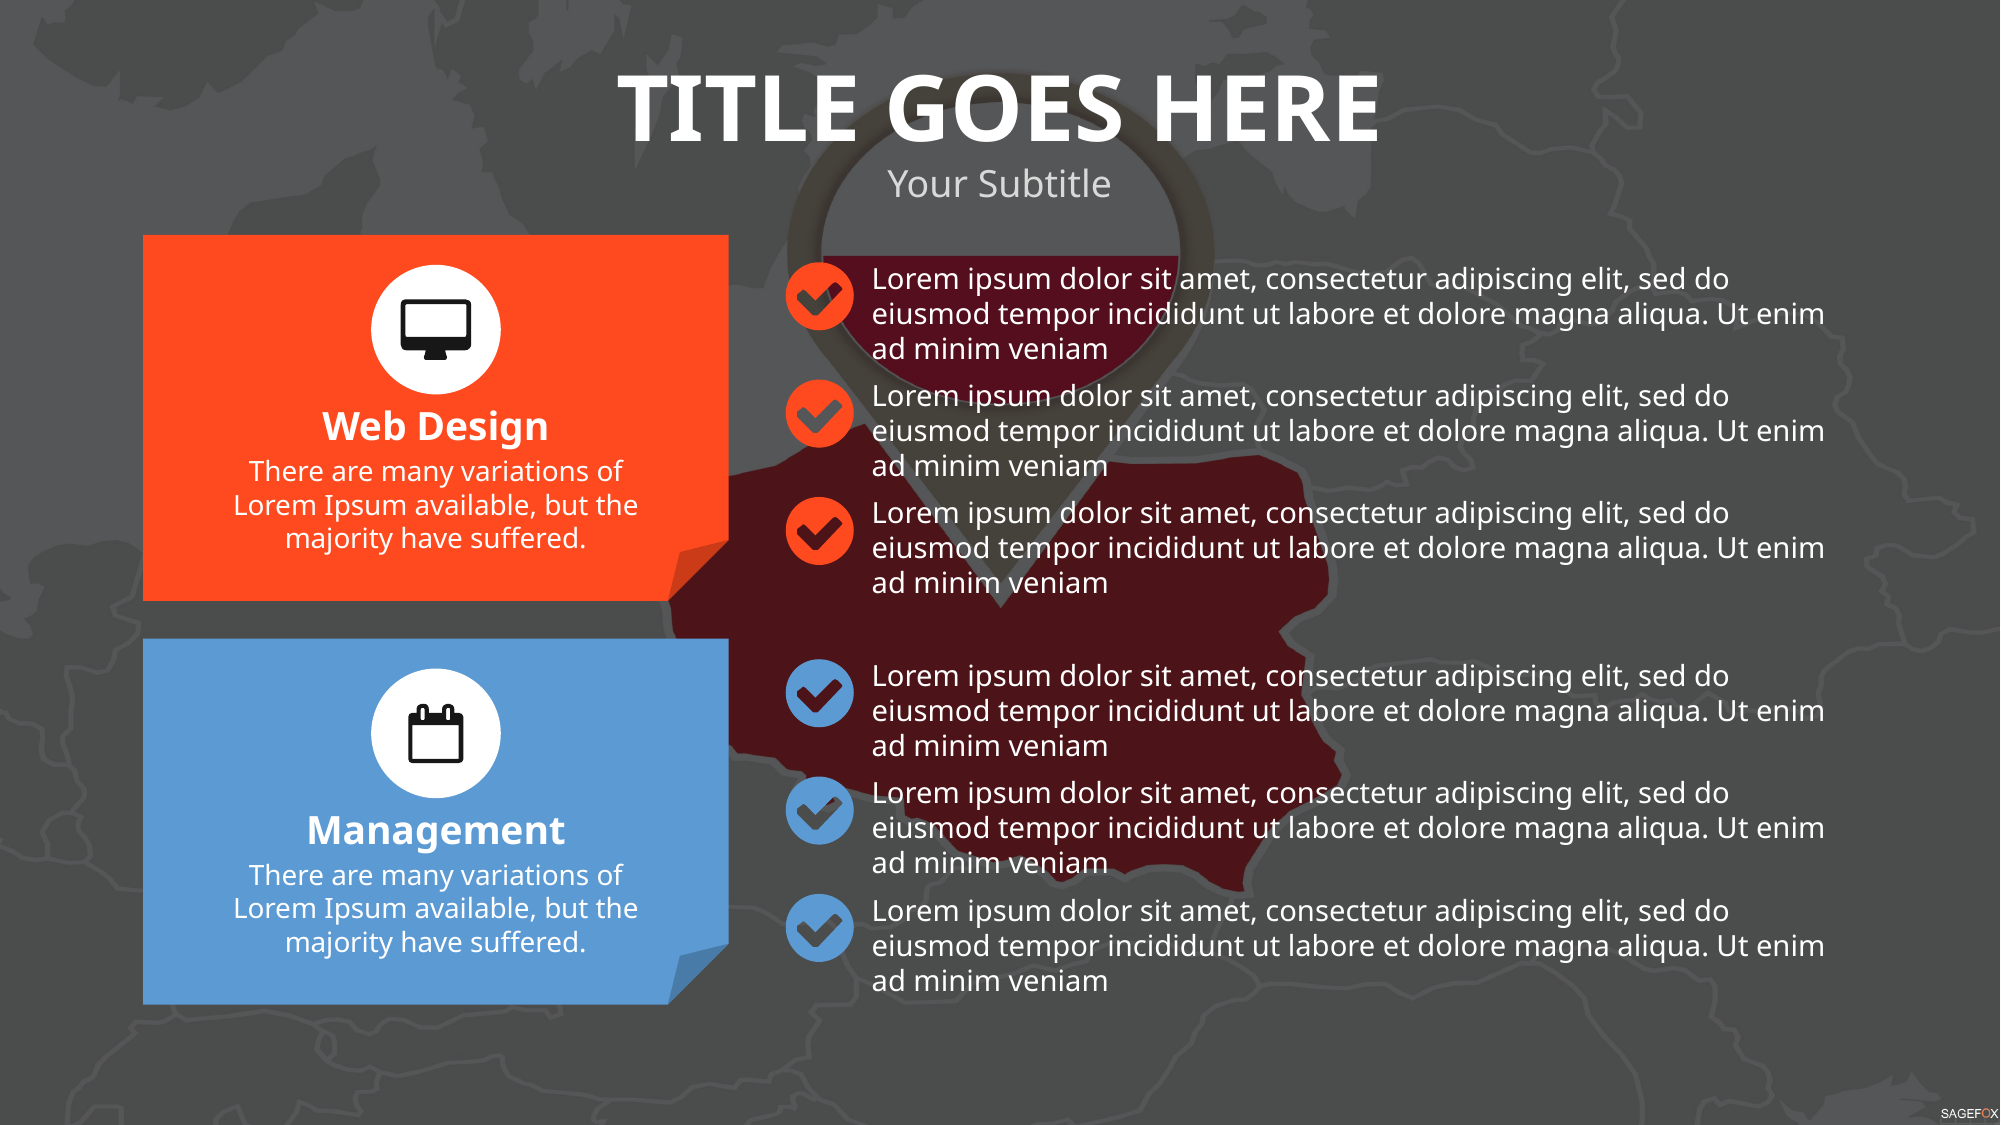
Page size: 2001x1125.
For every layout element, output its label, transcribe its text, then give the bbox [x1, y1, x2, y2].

text_box TITLE GOES HERE Your Subtitle [548, 42, 1452, 212]
text_box [785, 776, 854, 845]
text_box [785, 262, 854, 331]
text_box Web Design There are many variations of Lorem Ipsum available, but the majority have suffered. [202, 394, 669, 562]
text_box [371, 264, 501, 395]
text_box Lorem ipsum dolor sit amet, consectetur adipiscing elit, sed do eiusmod tempor incididunt ut labore et dolore magna aliqua. Ut enim ad minim veniam [871, 774, 1857, 880]
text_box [371, 668, 501, 799]
text_box Lorem ipsum dolor sit amet, consectetur adipiscing elit, sed do eiusmod tempor incididunt ut labore et dolore magna aliqua. Ut enim ad minim veniam [871, 657, 1857, 763]
text_box Management There are many variations of Lorem Ipsum available, but the majority have suffered. [202, 798, 669, 966]
text_box [785, 893, 854, 962]
text_box [785, 379, 854, 448]
text_box [785, 659, 854, 728]
text_box [142, 637, 733, 1006]
text_box [785, 496, 854, 565]
text_box Lorem ipsum dolor sit amet, consectetur adipiscing elit, sed do eiusmod tempor incididunt ut labore et dolore magna aliqua. Ut enim ad minim veniam [871, 377, 1857, 483]
text_box Lorem ipsum dolor sit amet, consectetur adipiscing elit, sed do eiusmod tempor incididunt ut labore et dolore magna aliqua. Ut enim ad minim veniam [871, 494, 1857, 600]
text_box [142, 233, 733, 602]
text_box Lorem ipsum dolor sit amet, consectetur adipiscing elit, sed do eiusmod tempor incididunt ut labore et dolore magna aliqua. Ut enim ad minim veniam [871, 892, 1857, 997]
picture [1940, 0, 2001, 1125]
text_box Lorem ipsum dolor sit amet, consectetur adipiscing elit, sed do eiusmod tempor incididunt ut labore et dolore magna aliqua. Ut enim ad minim veniam [871, 260, 1857, 365]
